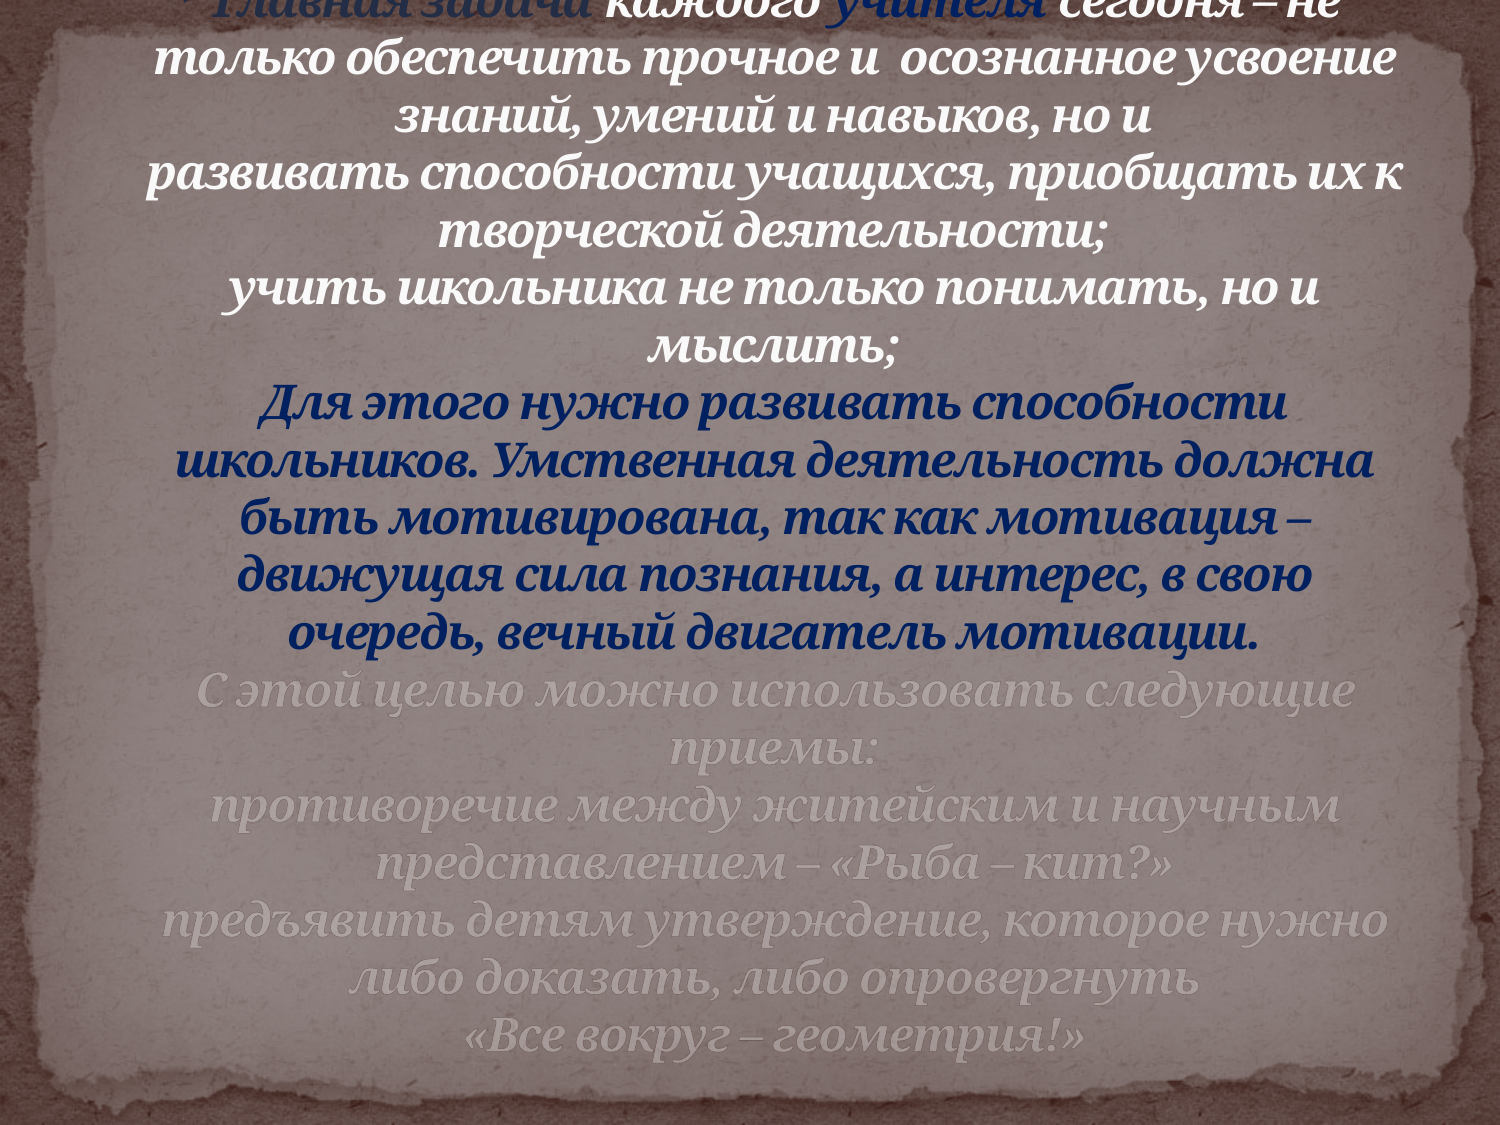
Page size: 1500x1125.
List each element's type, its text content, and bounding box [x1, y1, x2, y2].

title Главная задача каждого учителя сегодня – не только обеспечить прочное и осознанное усвоение знаний, умений и навыков, но и развивать способности учащихся, приобщать их к творческой деятельности; учить школьника не только понимать, но и мыслить; Для этого нужно развивать способности школьников. Умственная деятельность должна быть мотивирована, так как мотивация – движущая сила познания, а интерес, в свою очередь, вечный двигатель мотивации. С этой целью можно использовать следующие приемы: противоречие между житейским и научным представлением – «Рыба – кит?» предъявить детям утверждение, которое нужно либо доказать, либо опровергнуть «Все вокруг – геометрия!» [81, 24, 1433, 1125]
